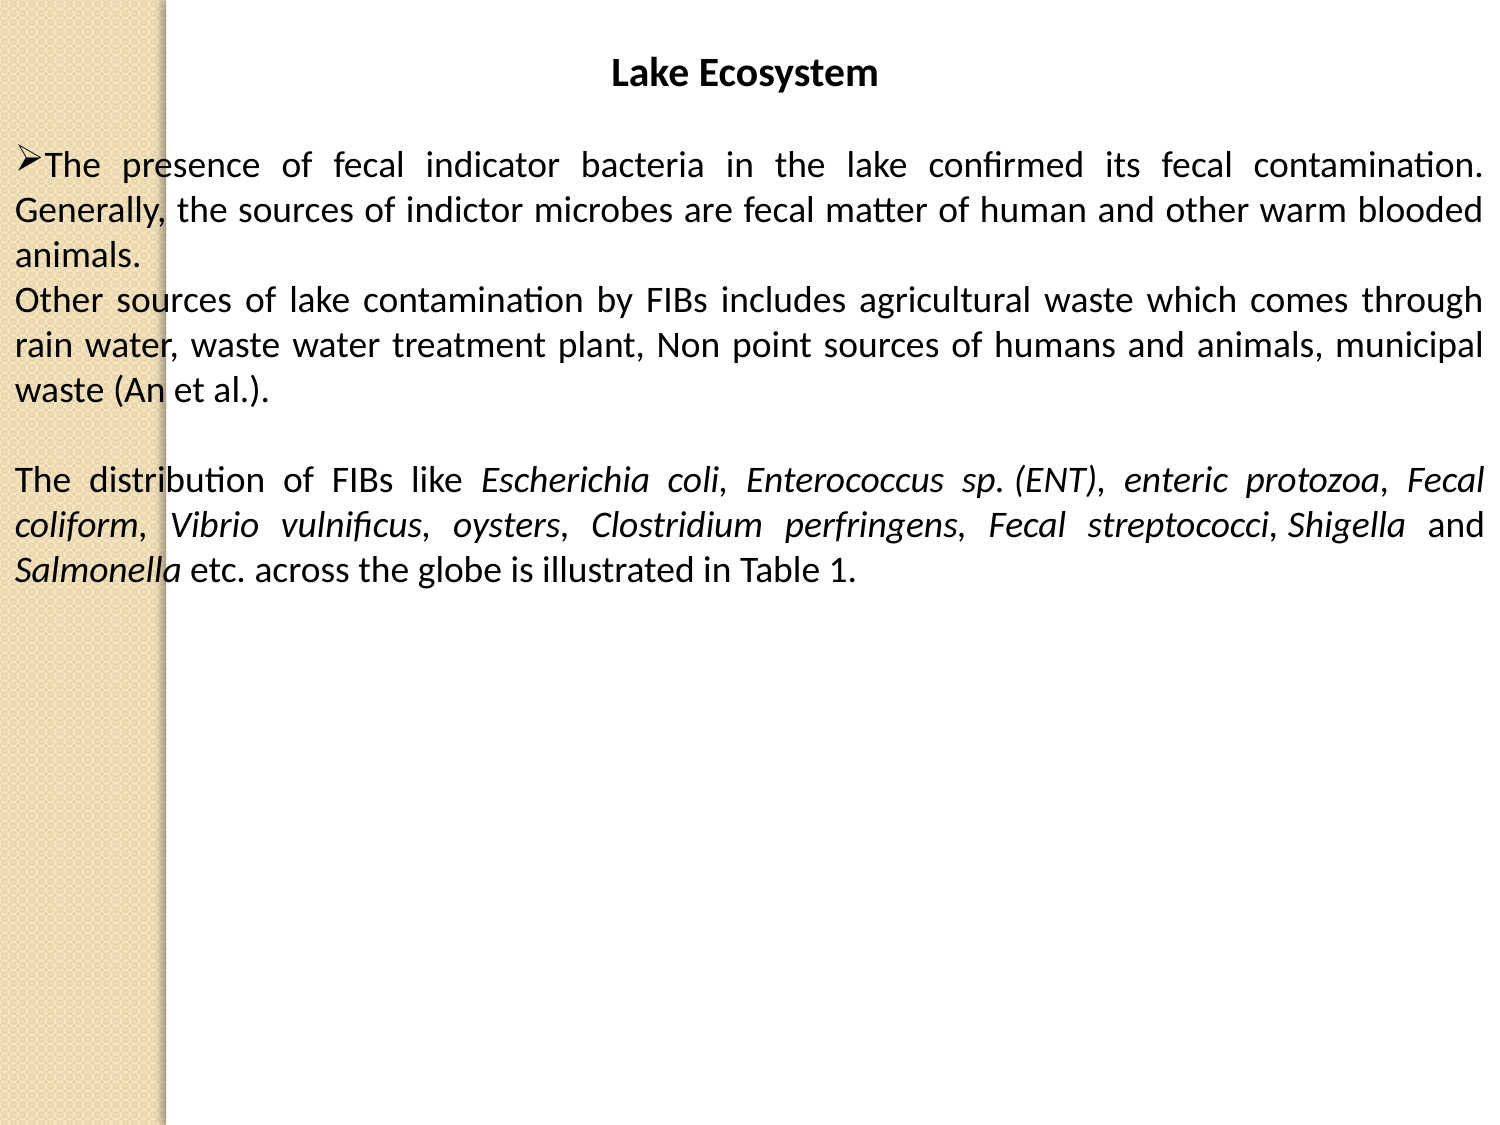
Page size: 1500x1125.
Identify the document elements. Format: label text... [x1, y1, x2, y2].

text_box Lake Ecosystem The presence of fecal indicator bacteria in the lake confirmed its fecal contamination. Generally, the sources of indictor microbes are fecal matter of human and other warm blooded animals. Other sources of lake contamination by FIBs includes agricultural waste which comes through rain water, waste water treatment plant, Non point sources of humans and animals, municipal waste (An et al.). The distribution of FIBs like Escherichia coli, Enterococcus sp. (ENT), enteric protozoa, Fecal coliform, Vibrio vulnificus, oysters, Clostridium perfringens, Fecal streptococci, Shigella and Salmonella etc. across the globe is illustrated in Table 1. [0, 37, 1500, 643]
